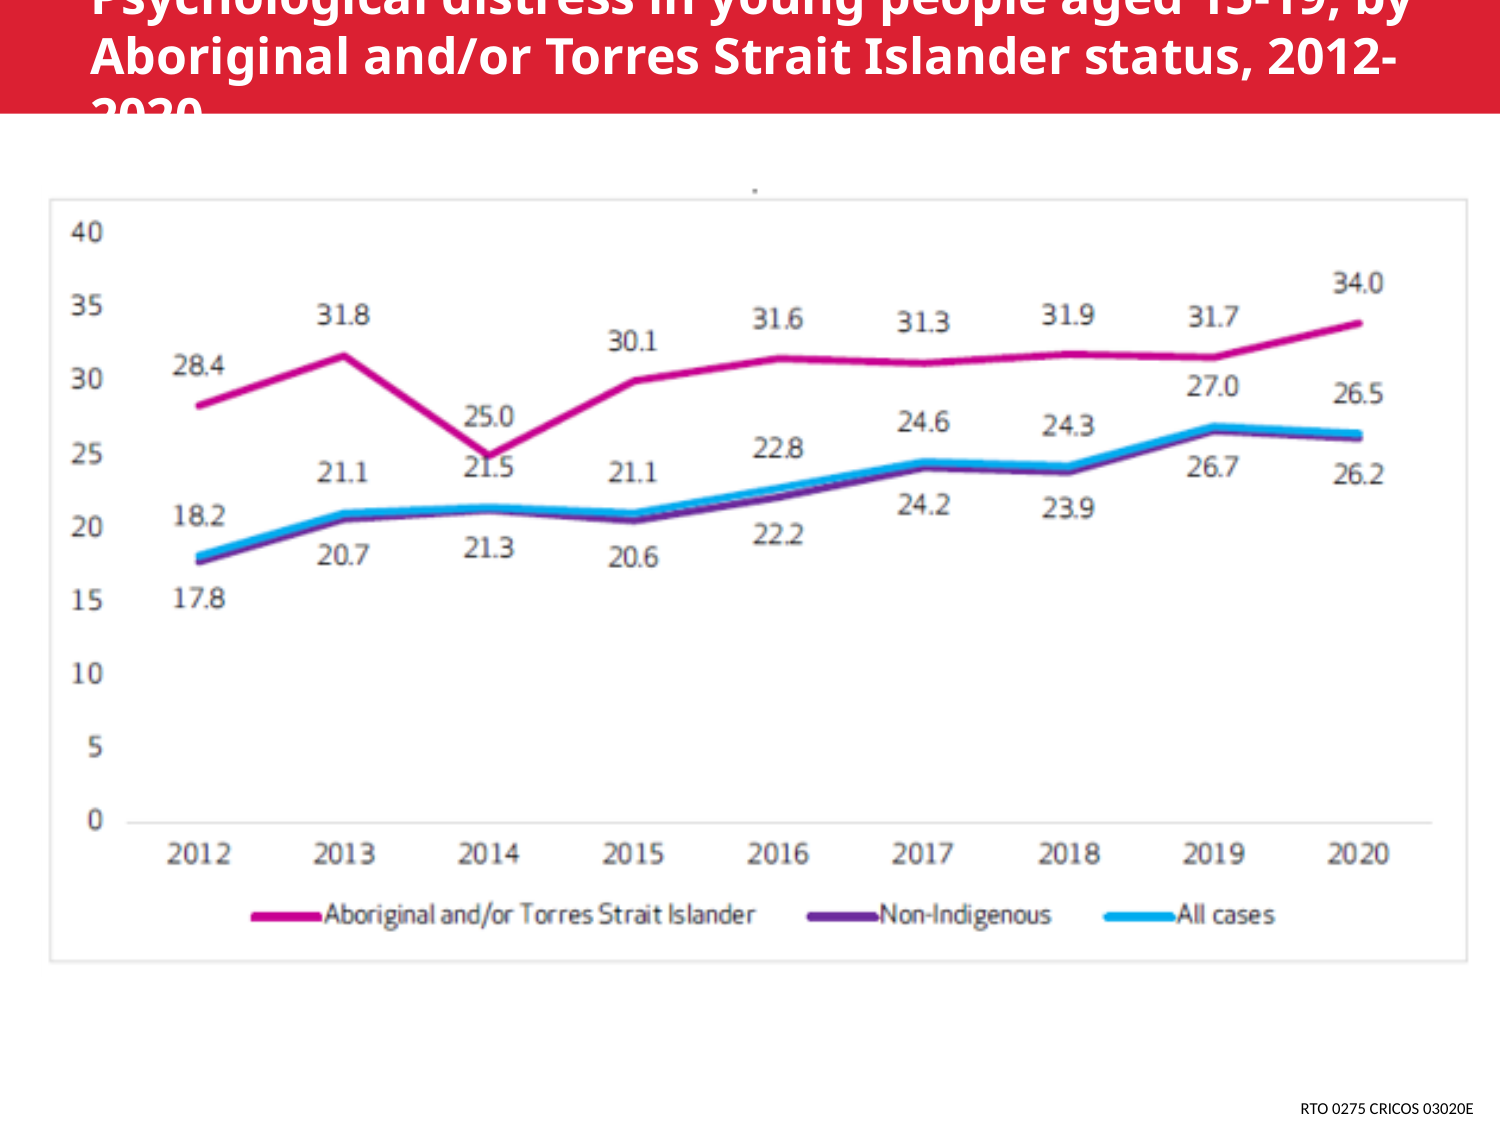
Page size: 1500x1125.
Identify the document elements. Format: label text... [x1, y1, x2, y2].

picture [40, 185, 1483, 977]
title Psychological distress in young people aged 15-19, by Aboriginal and/or Torres Strait Islander status, 2012-2020 [0, 0, 1500, 115]
text_box RTO 0275 CRICOS 03020E [1285, 1090, 1500, 1125]
